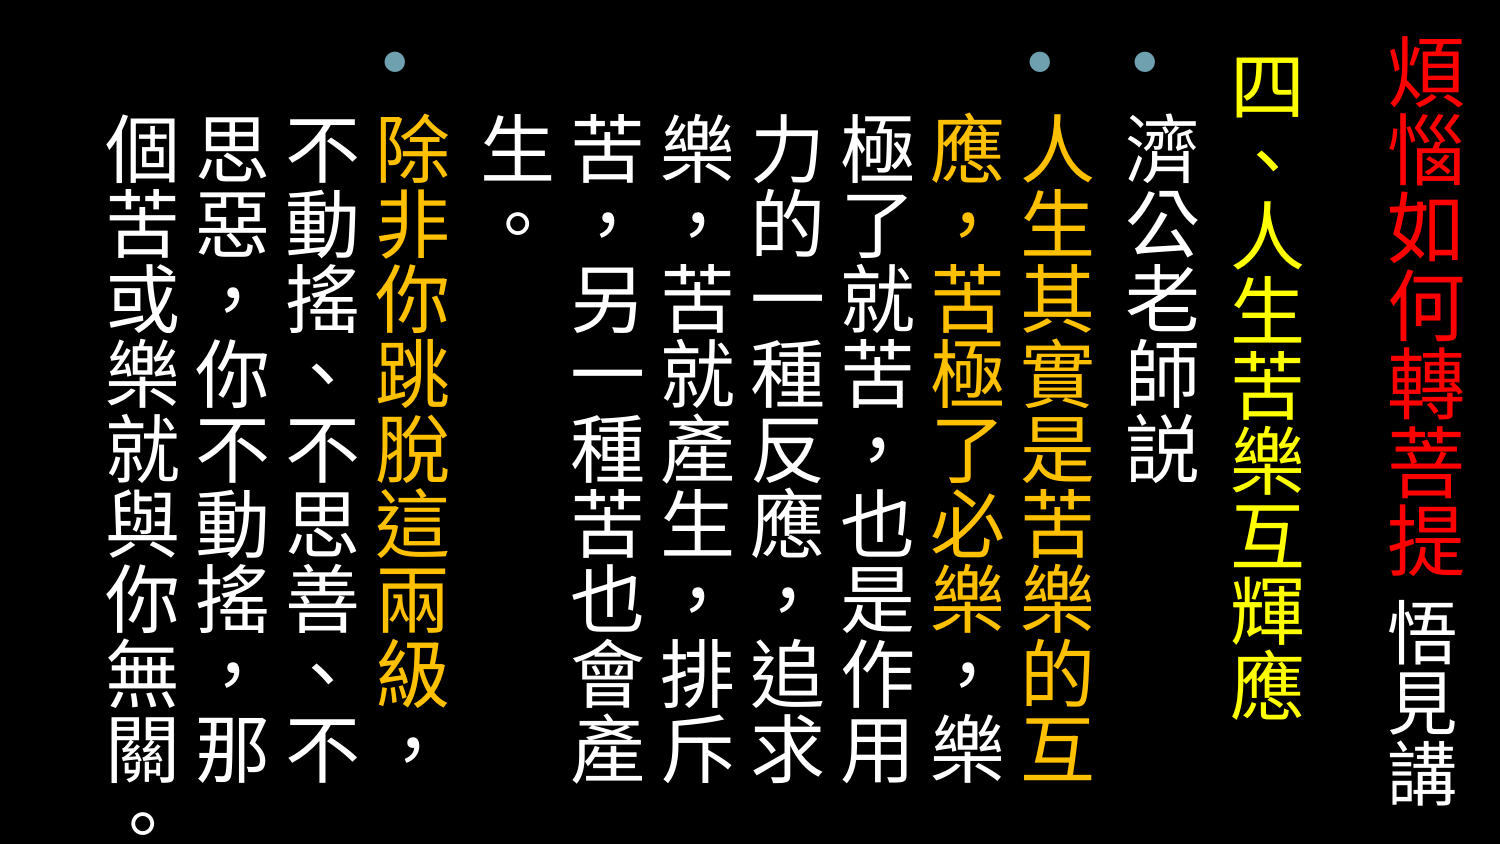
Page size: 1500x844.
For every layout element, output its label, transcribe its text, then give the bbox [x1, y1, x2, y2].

list 四、人生苦樂互輝應 濟公老師説 人生其實是苦樂的互應，苦極了必樂，樂極了就苦，也是作用力的一種反應，追求樂，苦就產生，排斥苦，另一種苦也會產生。 除非你跳脫這兩級，不動搖、不思善、不思惡，你不動搖，那個苦或樂就與你無關。 [29, 27, 1365, 820]
title 煩惱如何轉菩提 悟見講 [1364, 21, 1483, 820]
